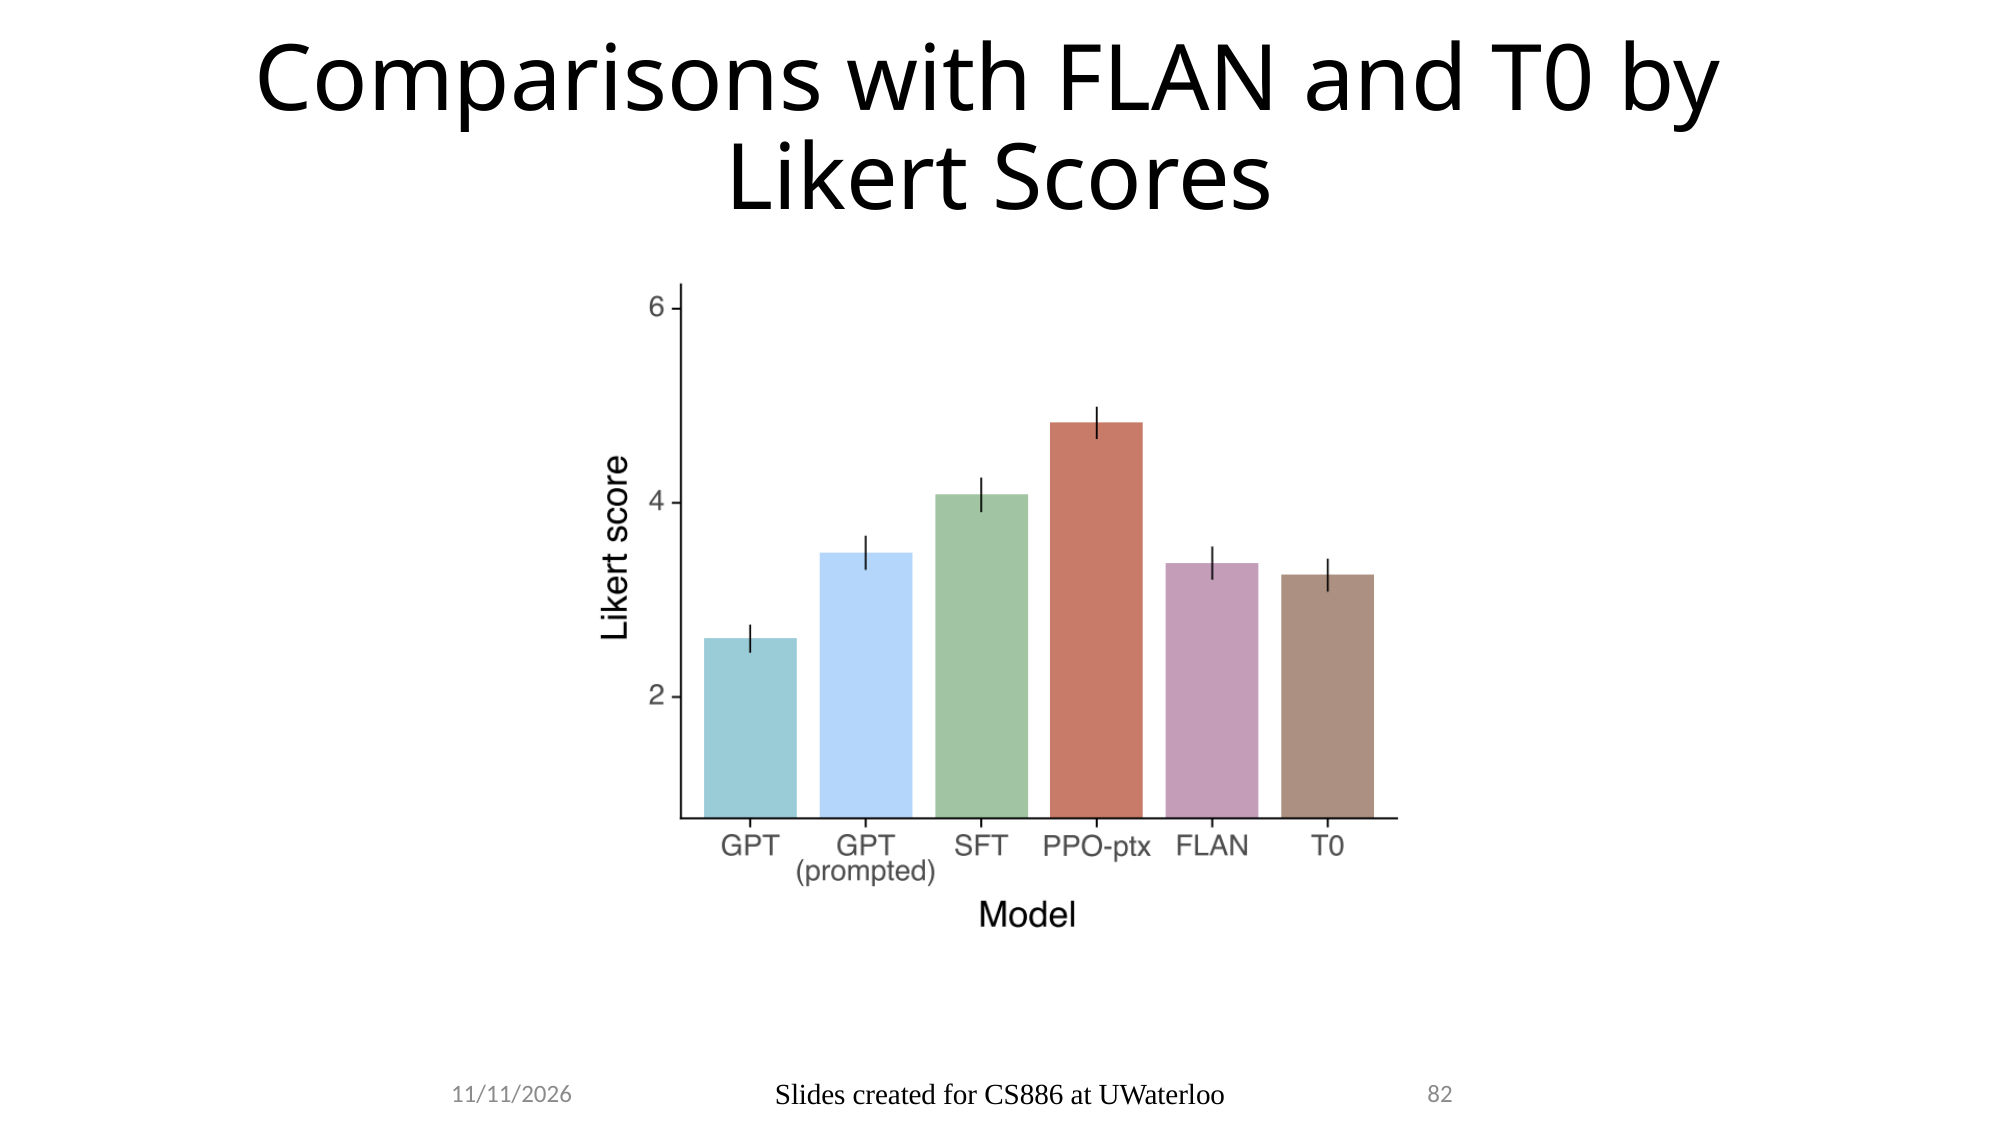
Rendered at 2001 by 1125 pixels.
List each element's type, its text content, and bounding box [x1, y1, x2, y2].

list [577, 265, 1423, 955]
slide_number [137, 1062, 588, 1123]
footer Slides created for CS886 at UWaterloo [662, 1062, 1338, 1123]
title Comparisons with FLAN and T0 by Likert Scores [137, 56, 1863, 205]
slide_number 82 [1412, 1062, 1863, 1123]
